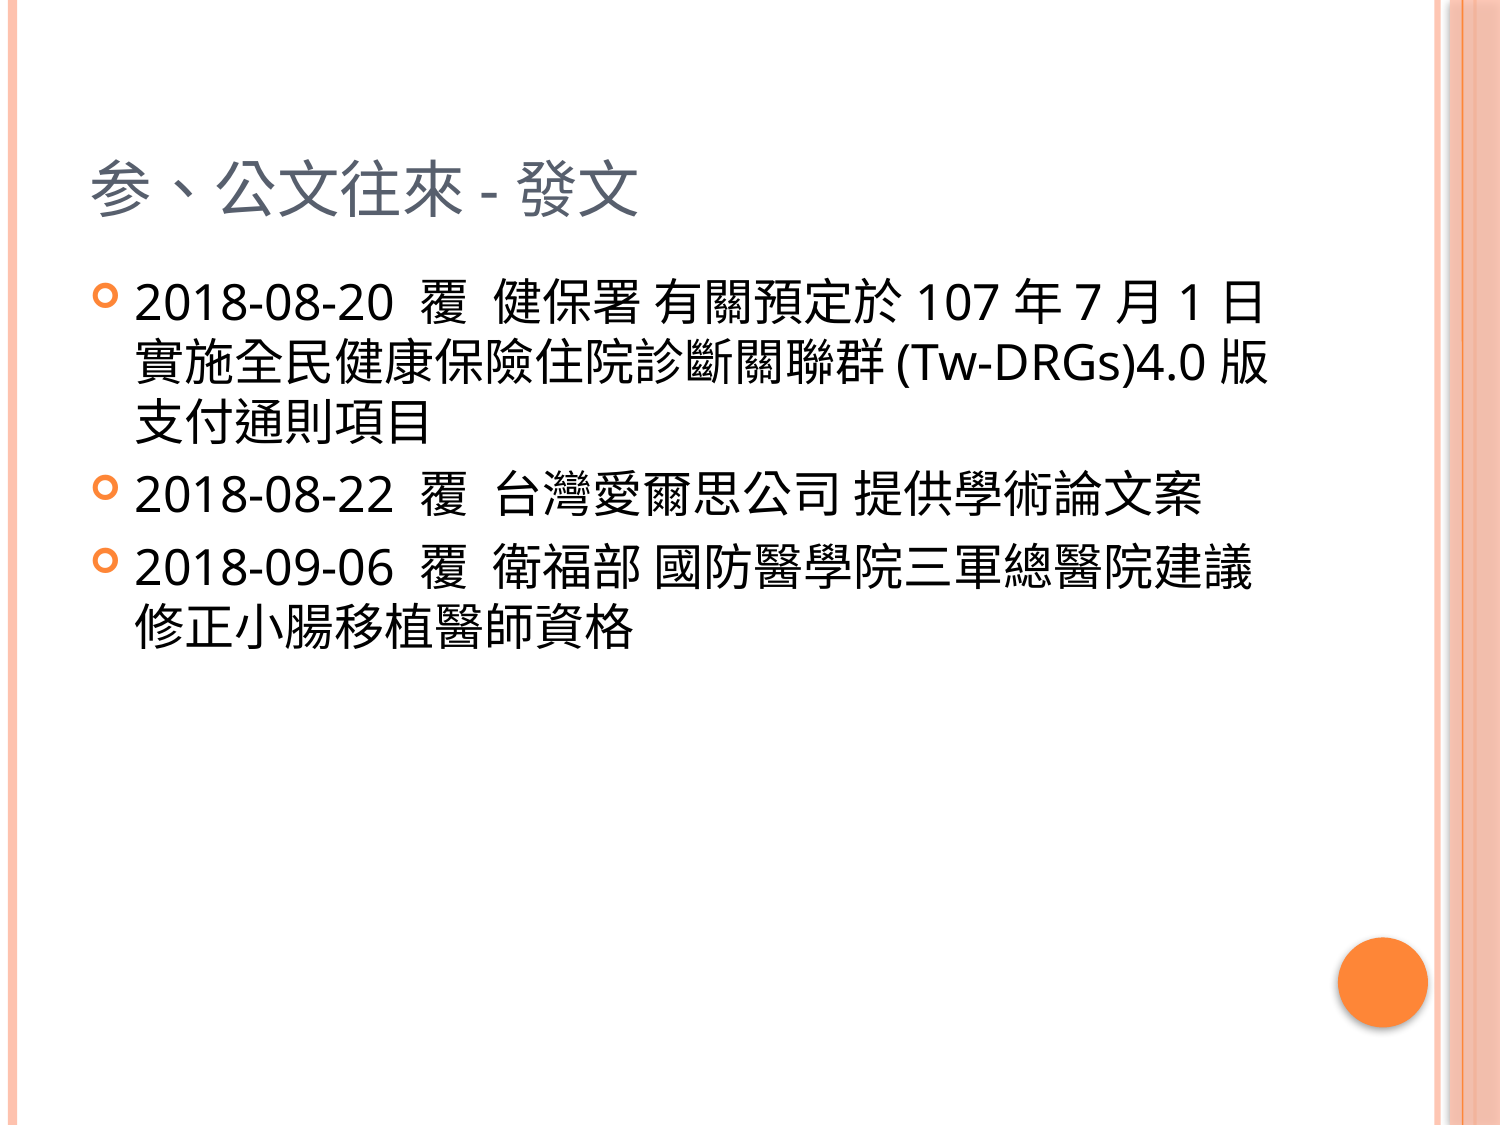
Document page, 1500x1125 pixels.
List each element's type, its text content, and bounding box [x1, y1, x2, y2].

title 参、公文往來-發文 [75, 45, 1300, 233]
list 2018-08-20 覆 健保署 有關預定於107年7月1日實施全民健康保險住院診斷關聯群(Tw-DRGs)4.0版支付通則項目 2018-08-22 覆 台灣愛爾思公司 提供學術論文案 2018-09-06 覆 衛福部 國防醫學院三軍總醫院建議修正小腸移植醫師資格 [75, 262, 1300, 1062]
